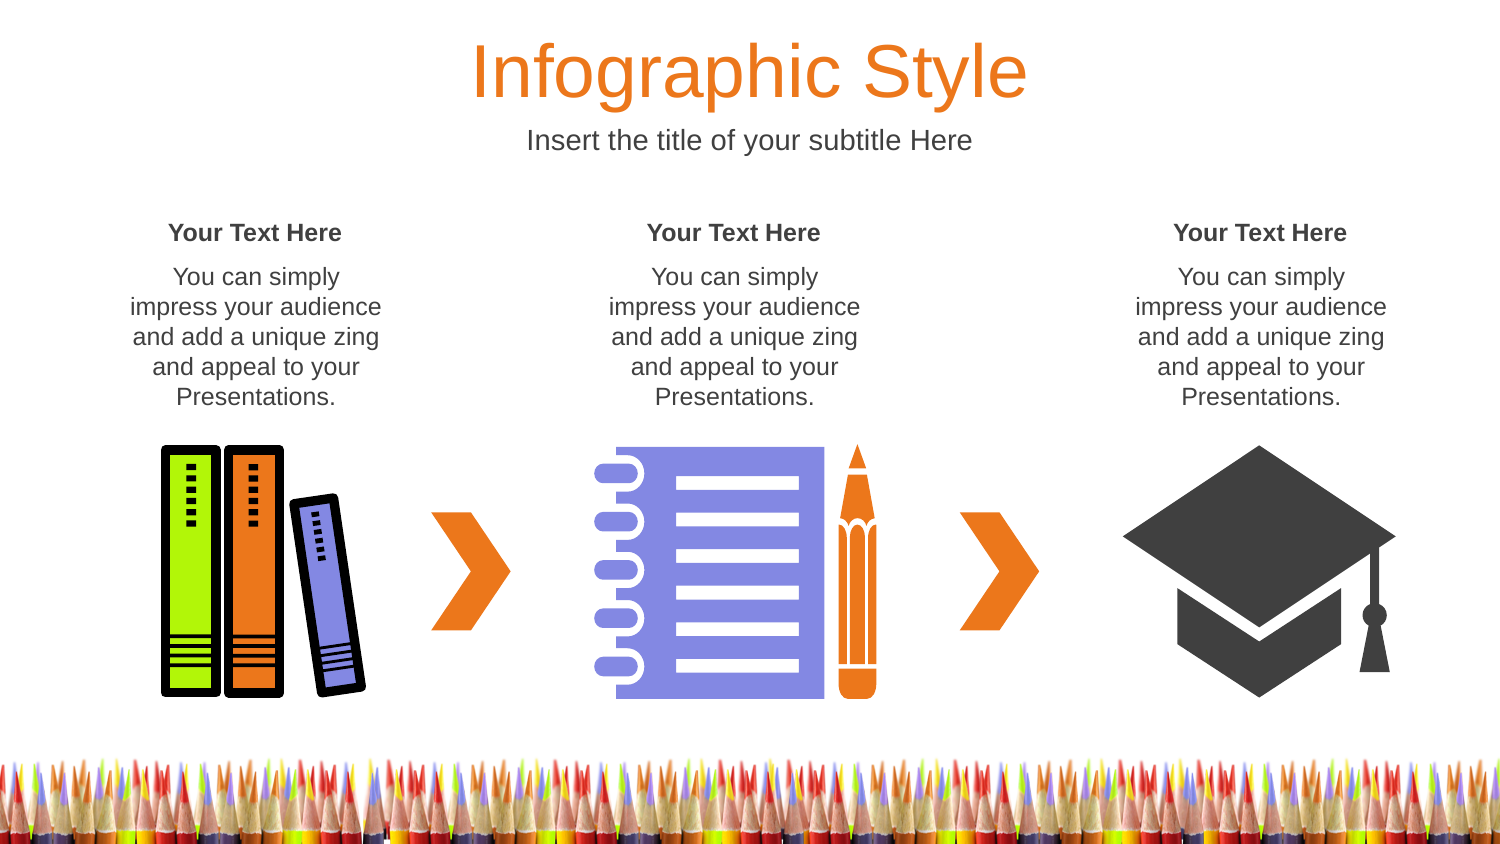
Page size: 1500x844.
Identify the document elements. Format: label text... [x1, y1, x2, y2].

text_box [114, 208, 398, 420]
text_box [593, 208, 877, 420]
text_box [593, 443, 877, 700]
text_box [164, 449, 348, 694]
text_box [1175, 586, 1344, 700]
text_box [1120, 208, 1403, 420]
text_box [957, 510, 1041, 633]
list Infographic Style [0, 20, 1500, 114]
picture [0, 756, 1500, 844]
text_box [1120, 443, 1398, 675]
list Insert the title of your subtitle Here [0, 114, 1500, 162]
text_box [429, 510, 513, 633]
